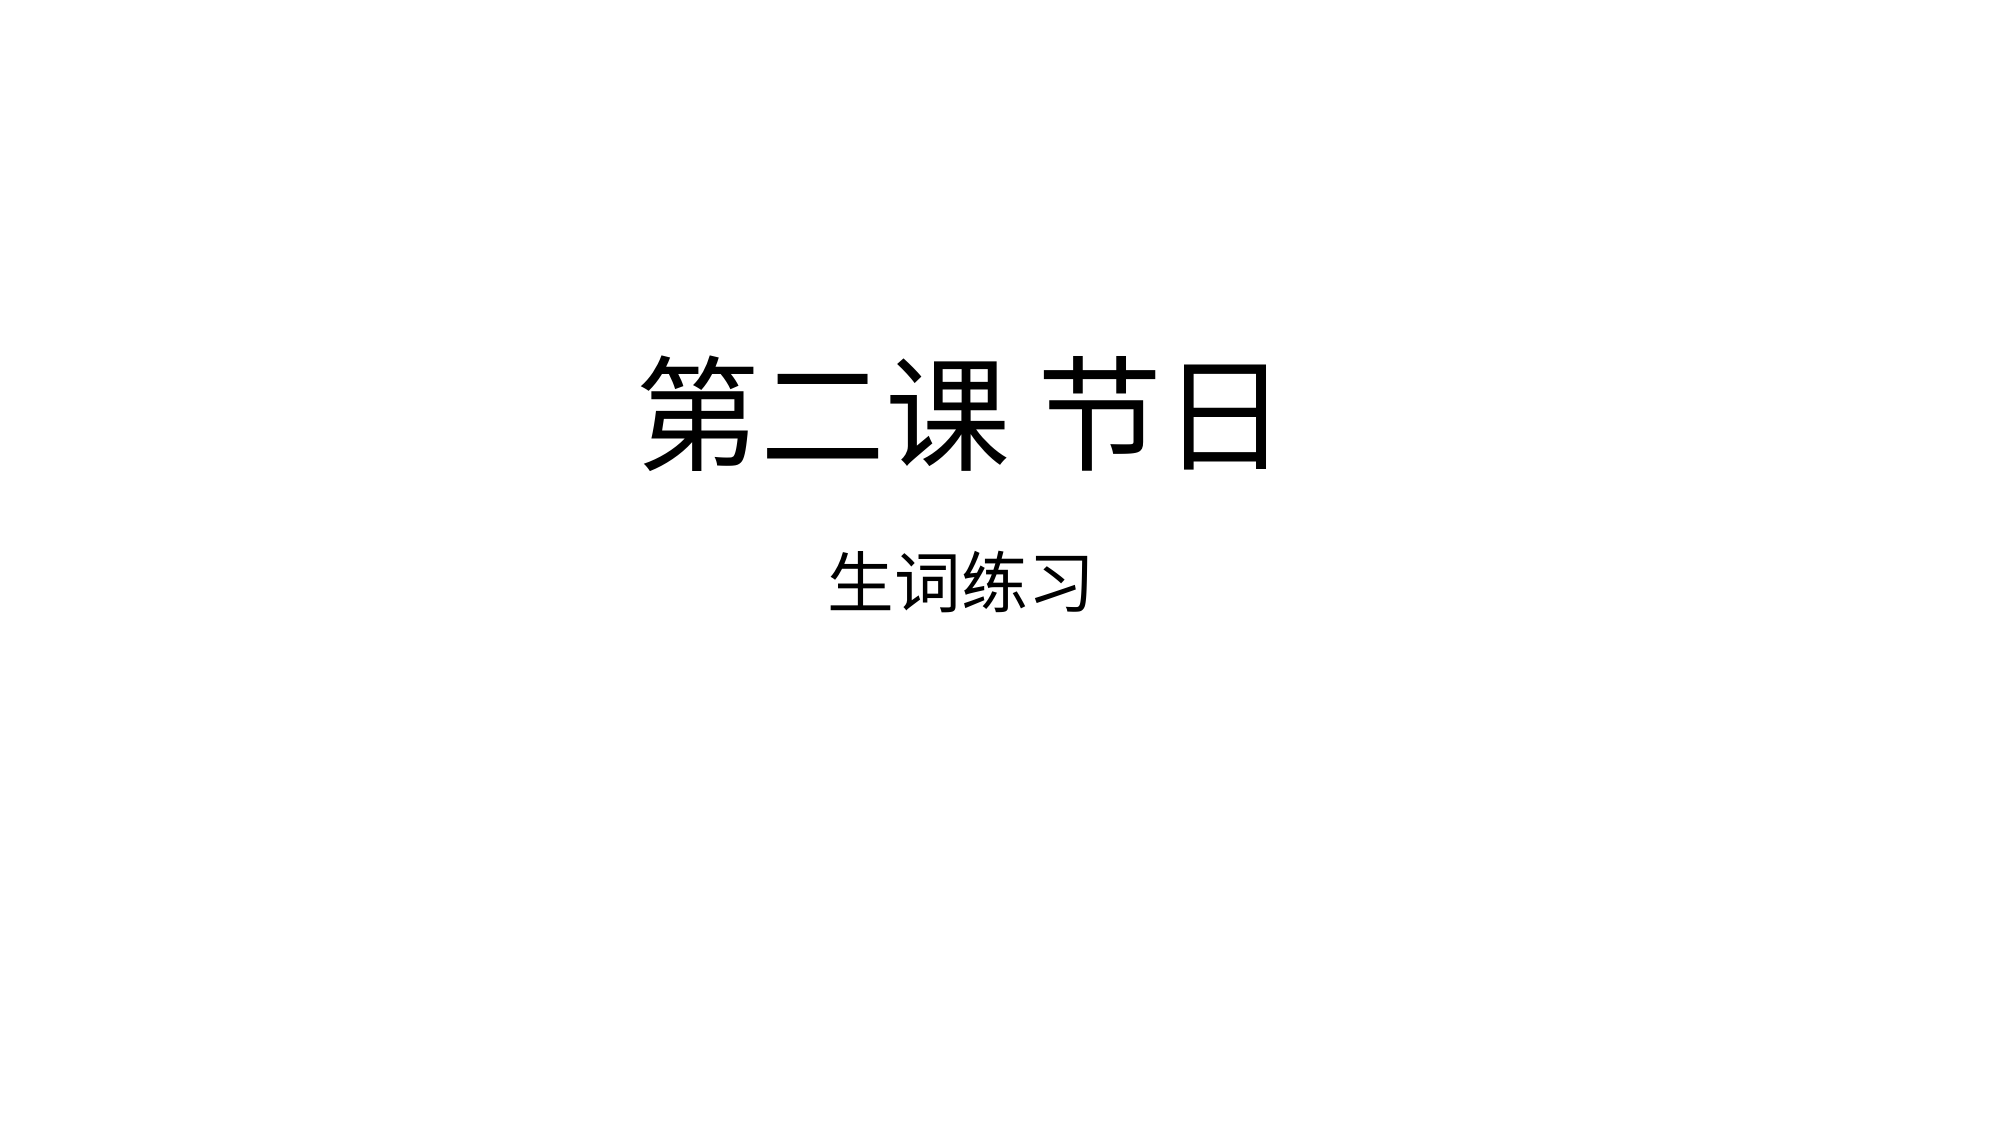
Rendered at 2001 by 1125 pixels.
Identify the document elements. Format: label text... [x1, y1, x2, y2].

title 第二课 节日 [211, 104, 1712, 497]
subtitle 生词练习 [211, 542, 1712, 784]
